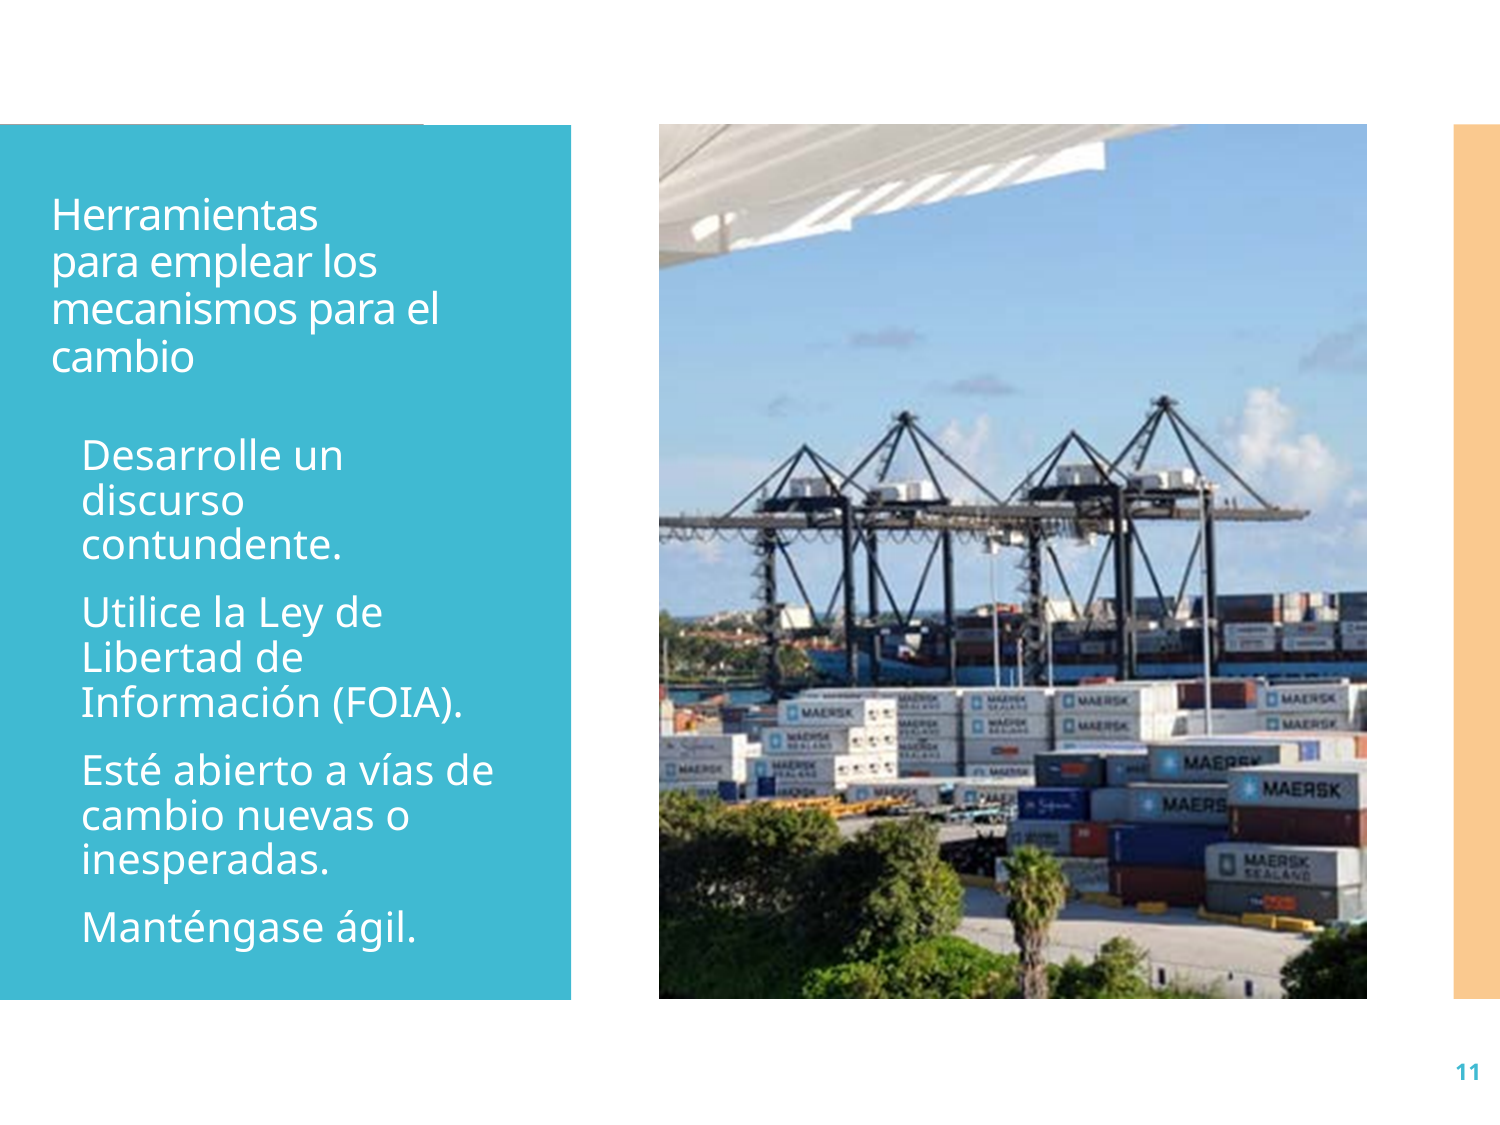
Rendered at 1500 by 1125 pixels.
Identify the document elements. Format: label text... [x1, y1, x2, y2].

picture [659, 124, 1367, 1000]
text_box [0, 124, 572, 1001]
list Desarrolle un discurso contundente. Utilice la Ley de Libertad de Información (FOIA). Esté abierto a vías de cambio nuevas o inesperadas. Manténgase ágil. [38, 426, 533, 964]
title Herramientas para emplear los mecanismos para el cambio [35, 184, 530, 391]
slide_number 11 [1308, 1042, 1497, 1103]
